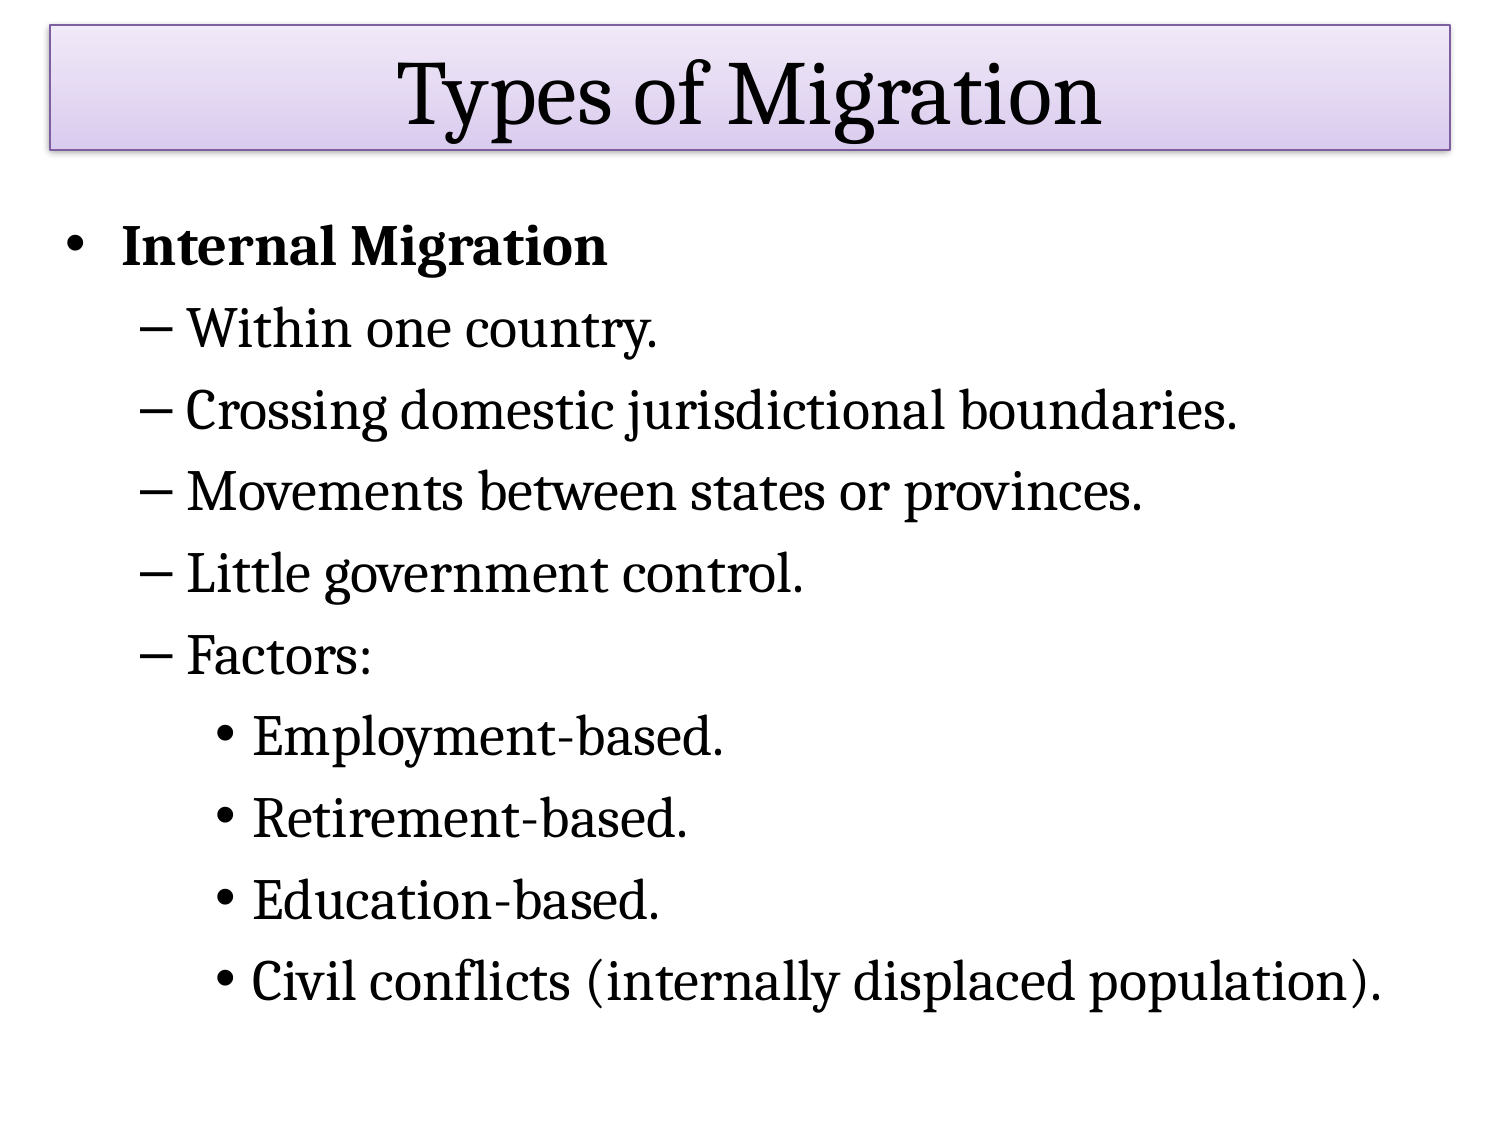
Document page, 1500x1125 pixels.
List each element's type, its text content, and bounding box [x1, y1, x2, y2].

list Internal Migration Within one country. Crossing domestic jurisdictional boundaries. Movements between states or provinces. Little government control. Factors: Employment-based. Retirement-based. Education-based. Civil conflicts (internally displaced population). [50, 200, 1450, 1005]
text_box [0, 24, 138, 207]
title Types of Migration [138, 24, 1451, 151]
